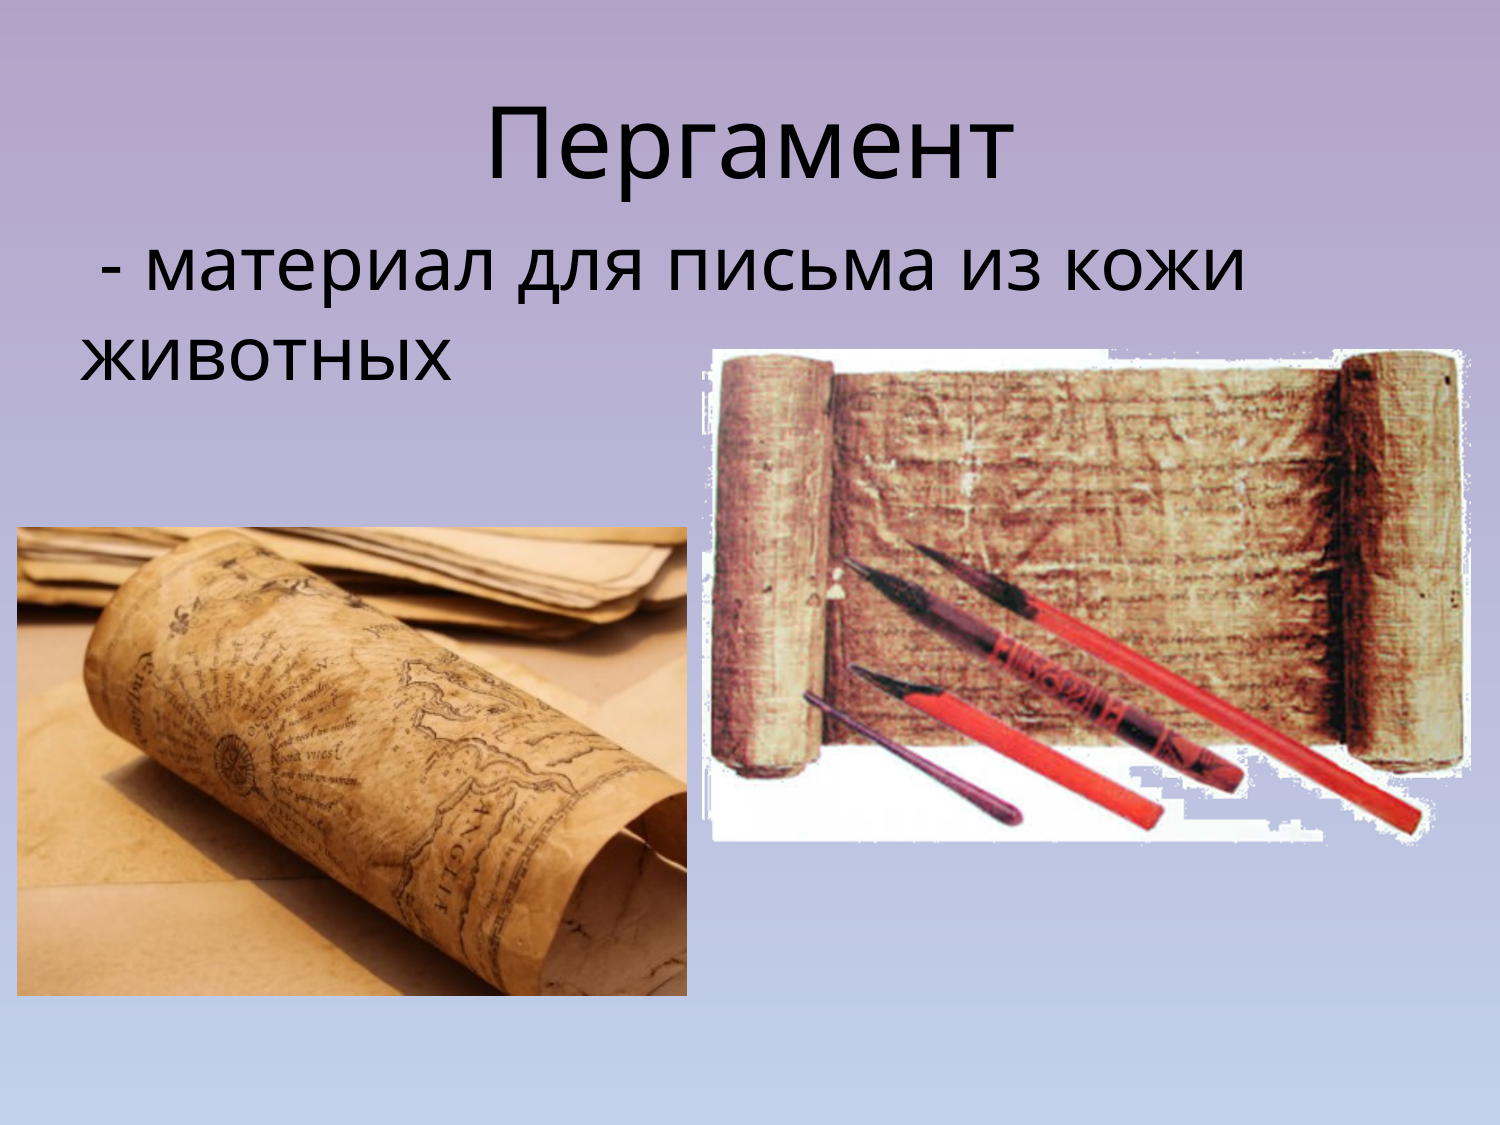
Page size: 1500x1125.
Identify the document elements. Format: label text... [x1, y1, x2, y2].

picture [702, 349, 1472, 853]
list - материал для письма из кожи животных [64, 208, 1415, 951]
picture [17, 526, 687, 996]
title Пергамент [75, 45, 1425, 233]
